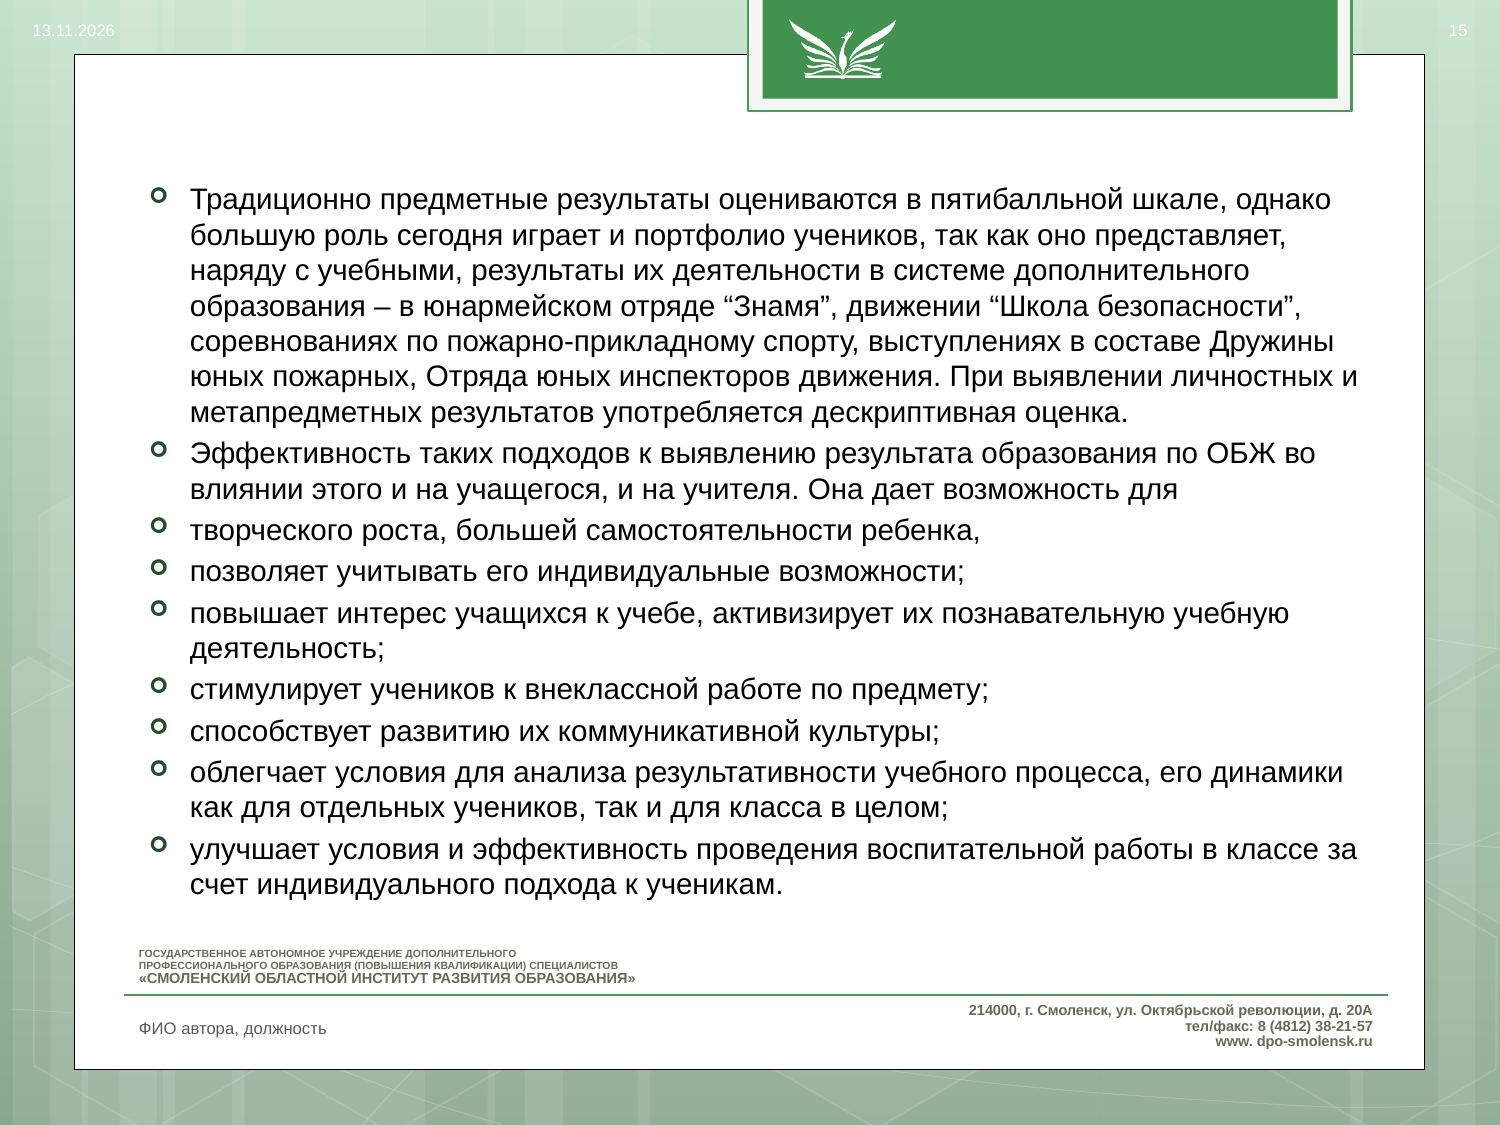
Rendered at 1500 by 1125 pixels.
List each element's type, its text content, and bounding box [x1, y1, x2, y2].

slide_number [17, 9, 148, 51]
picture [789, 19, 896, 79]
footer ФИО автора, должность [123, 1009, 699, 1047]
list Традиционно предметные результаты оцениваются в пятибалльной шкале, однако большую роль сегодня играет и портфолио учеников, так как оно представляет, наряду с учебными, результаты их деятельности в системе дополнительного образования – в юнармейском отряде “Знамя”, движении “Школа безопасности”, соревнованиях по пожарно-прикладному спорту, выступлениях в составе Дружины юных пожарных, Отряда юных инспекторов движения. При выявлении личностных и метапредметных результатов употребляется дескриптивная оценка. Эффективность таких подходов к выявлению результата образования по ОБЖ во влиянии этого и на учащегося, и на учителя. Она дает возможность для творческого роста, большей самостоятельности ребенка, позволяет учитывать его индивидуальные возможности; повышает интерес учащихся к учебе, активизирует их познавательную учебную деятельность; стимулирует учеников к внеклассной работе по предмету; способствует развитию их коммуникативной культуры; облегчает условия для анализа результативности учебного процесса, его динамики как для отдельных учеников, так и для класса в целом; улучшает условия и эффективность проведения воспитательной работы в классе за счет индивидуального подхода к ученикам. [123, 172, 1388, 929]
slide_number 15 [1411, 9, 1483, 51]
